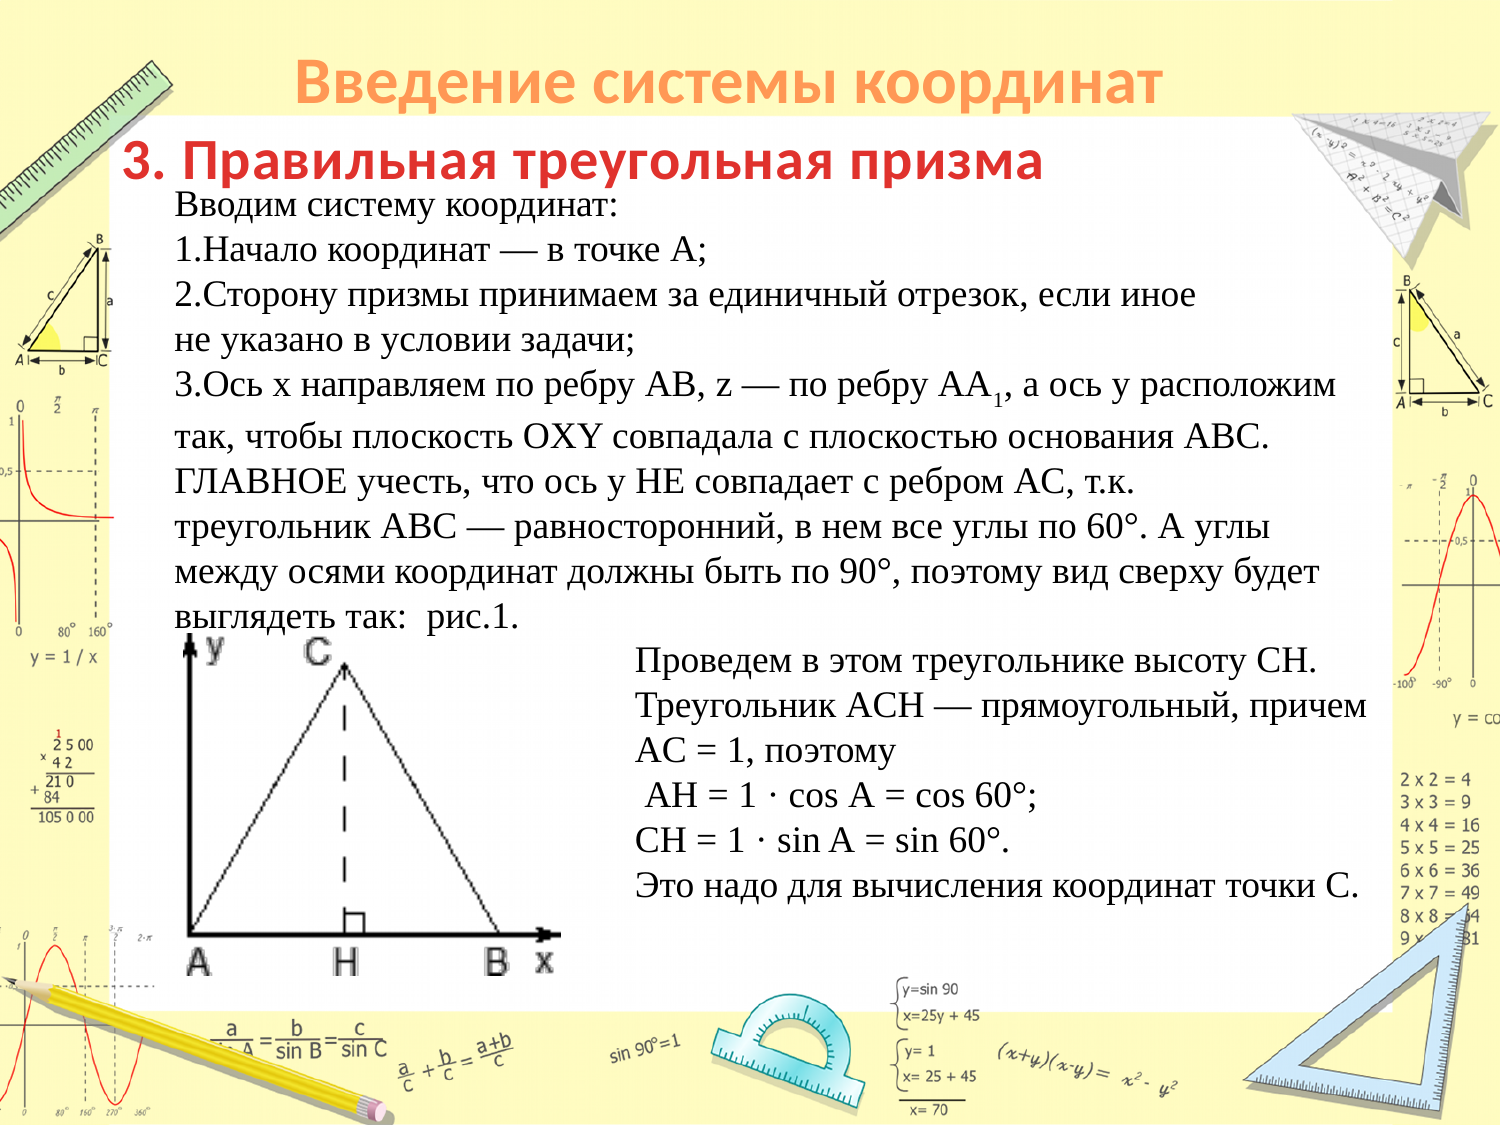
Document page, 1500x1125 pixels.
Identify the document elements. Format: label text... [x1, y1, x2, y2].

text_box Введение системы координат [280, 29, 1179, 125]
text_box 3. Правильная треугольная призма [105, 113, 1062, 199]
picture [0, 0, 1500, 1125]
text_box Проведем в этом треугольнике высоту CH. Треугольник ACH — прямоугольный, причем AC = 1, поэтому AH = 1 · cos A = cos 60°; CH = 1 · sin A = sin 60°. Это надо для вычисления координат точки С. [620, 627, 1400, 912]
text_box Вводим систему координат: Начало координат — в точке A; Сторону призмы принимаем за единичный отрезок, если иное не указано в условии задачи; Ось x направляем по ребру AB, z — по ребру AA1, а ось y расположим так, чтобы плоскость OXY совпадала с плоскостью основания ABC. ГЛАВНОЕ учесть, что ось y НЕ совпадает с ребром AC, т.к. треугольник ABC — равносторонний, в нем все углы по 60°. А углы между осями координат должны быть по 90°, поэтому вид сверху будет выглядеть так: рис.1. [159, 170, 1359, 644]
